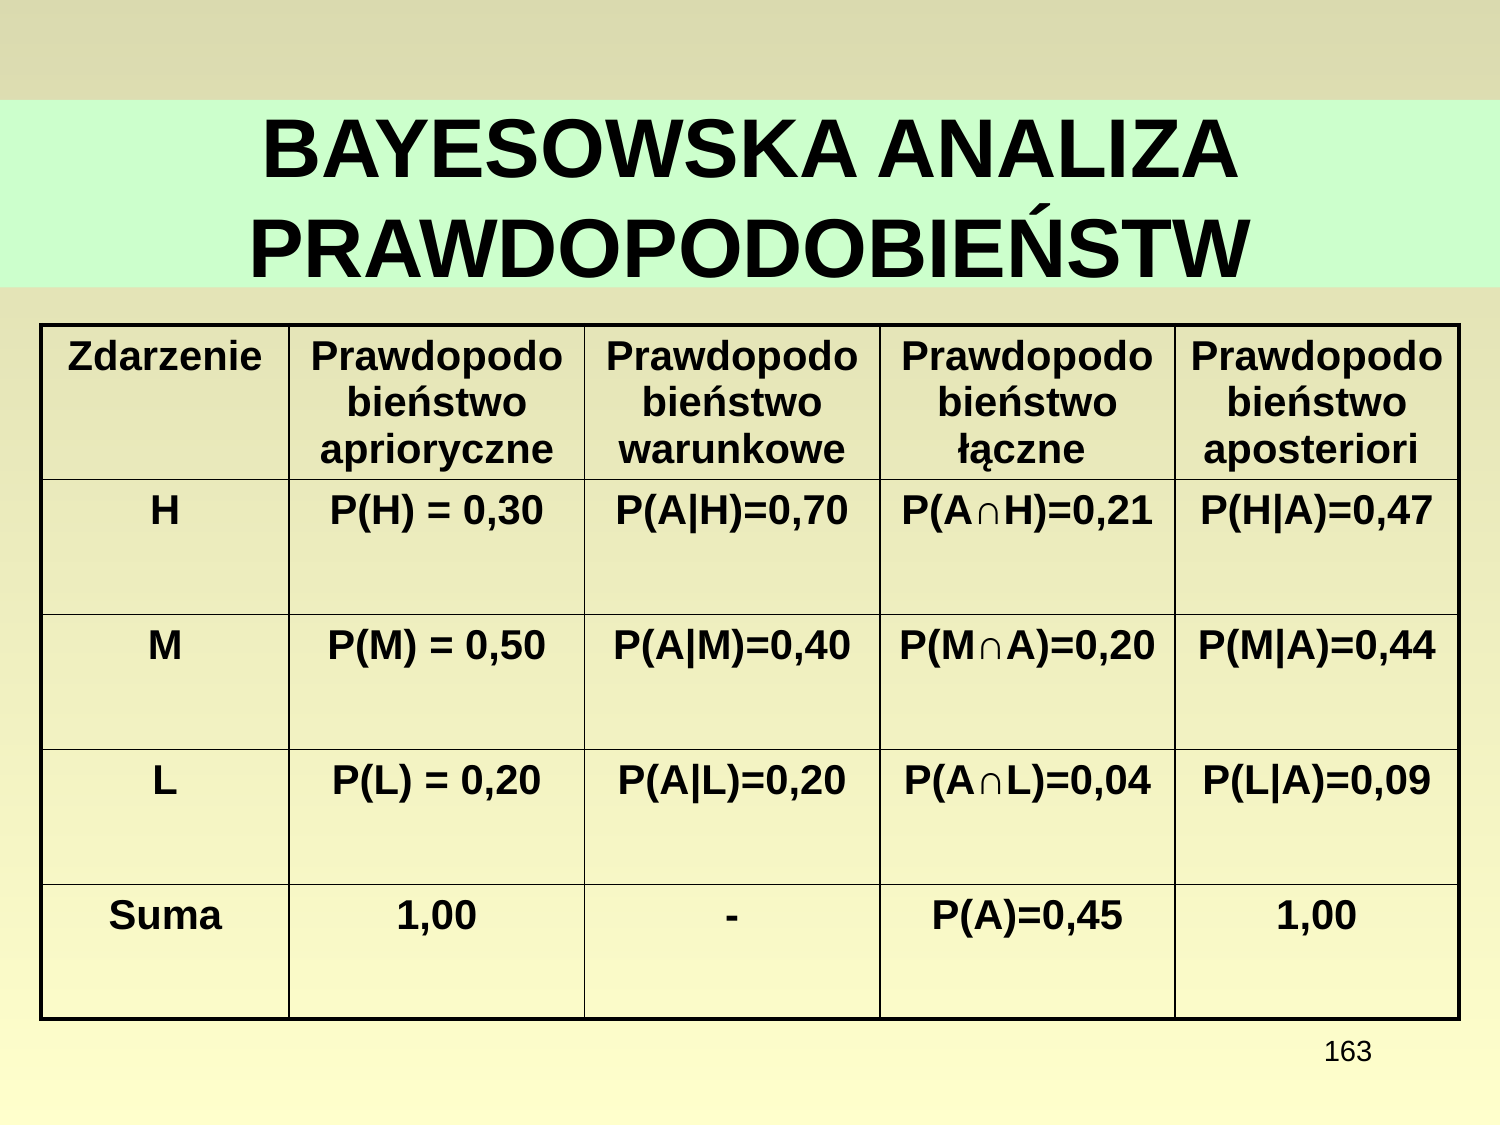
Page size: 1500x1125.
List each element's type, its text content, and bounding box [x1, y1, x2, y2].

table_header Zdarzenie [43, 327, 288, 479]
table_cell P(L|A)=0,09 [1176, 750, 1457, 884]
title BAYESOWSKA ANALIZA PRAWDOPODOBIEŃSTW [0, 99, 1500, 288]
table_header Prawdopodobieństwo aposteriori [1176, 327, 1457, 479]
table_cell 1,00 [290, 885, 584, 1017]
table_cell P(H) = 0,30 [290, 480, 584, 614]
table_cell P(H|A)=0,47 [1176, 480, 1457, 614]
table_cell P(A∩H)=0,21 [881, 480, 1174, 614]
table_header Prawdopodobieństwo aprioryczne [290, 327, 584, 479]
table_cell P(A|M)=0,40 [585, 615, 879, 749]
table_cell H [43, 480, 288, 614]
table_header Prawdopodobieństwo łączne [881, 327, 1174, 479]
table_cell Suma [43, 885, 288, 1017]
table_cell P(A|H)=0,70 [585, 480, 879, 614]
table_cell P(A∩L)=0,04 [881, 750, 1174, 884]
table_cell P(M∩A)=0,20 [881, 615, 1174, 749]
table_cell P(A)=0,45 [881, 885, 1174, 1017]
table_cell P(M|A)=0,44 [1176, 615, 1457, 749]
table_cell P(L) = 0,20 [290, 750, 584, 884]
table_cell - [585, 885, 879, 1017]
table_cell 1,00 [1176, 885, 1457, 1017]
table_cell P(A|L)=0,20 [585, 750, 879, 884]
table_cell P(M) = 0,50 [290, 615, 584, 749]
table_cell L [43, 750, 288, 884]
table_header Prawdopodobieństwo warunkowe [585, 327, 879, 479]
table_cell M [43, 615, 288, 749]
slide_number 163 [1074, 1024, 1388, 1101]
